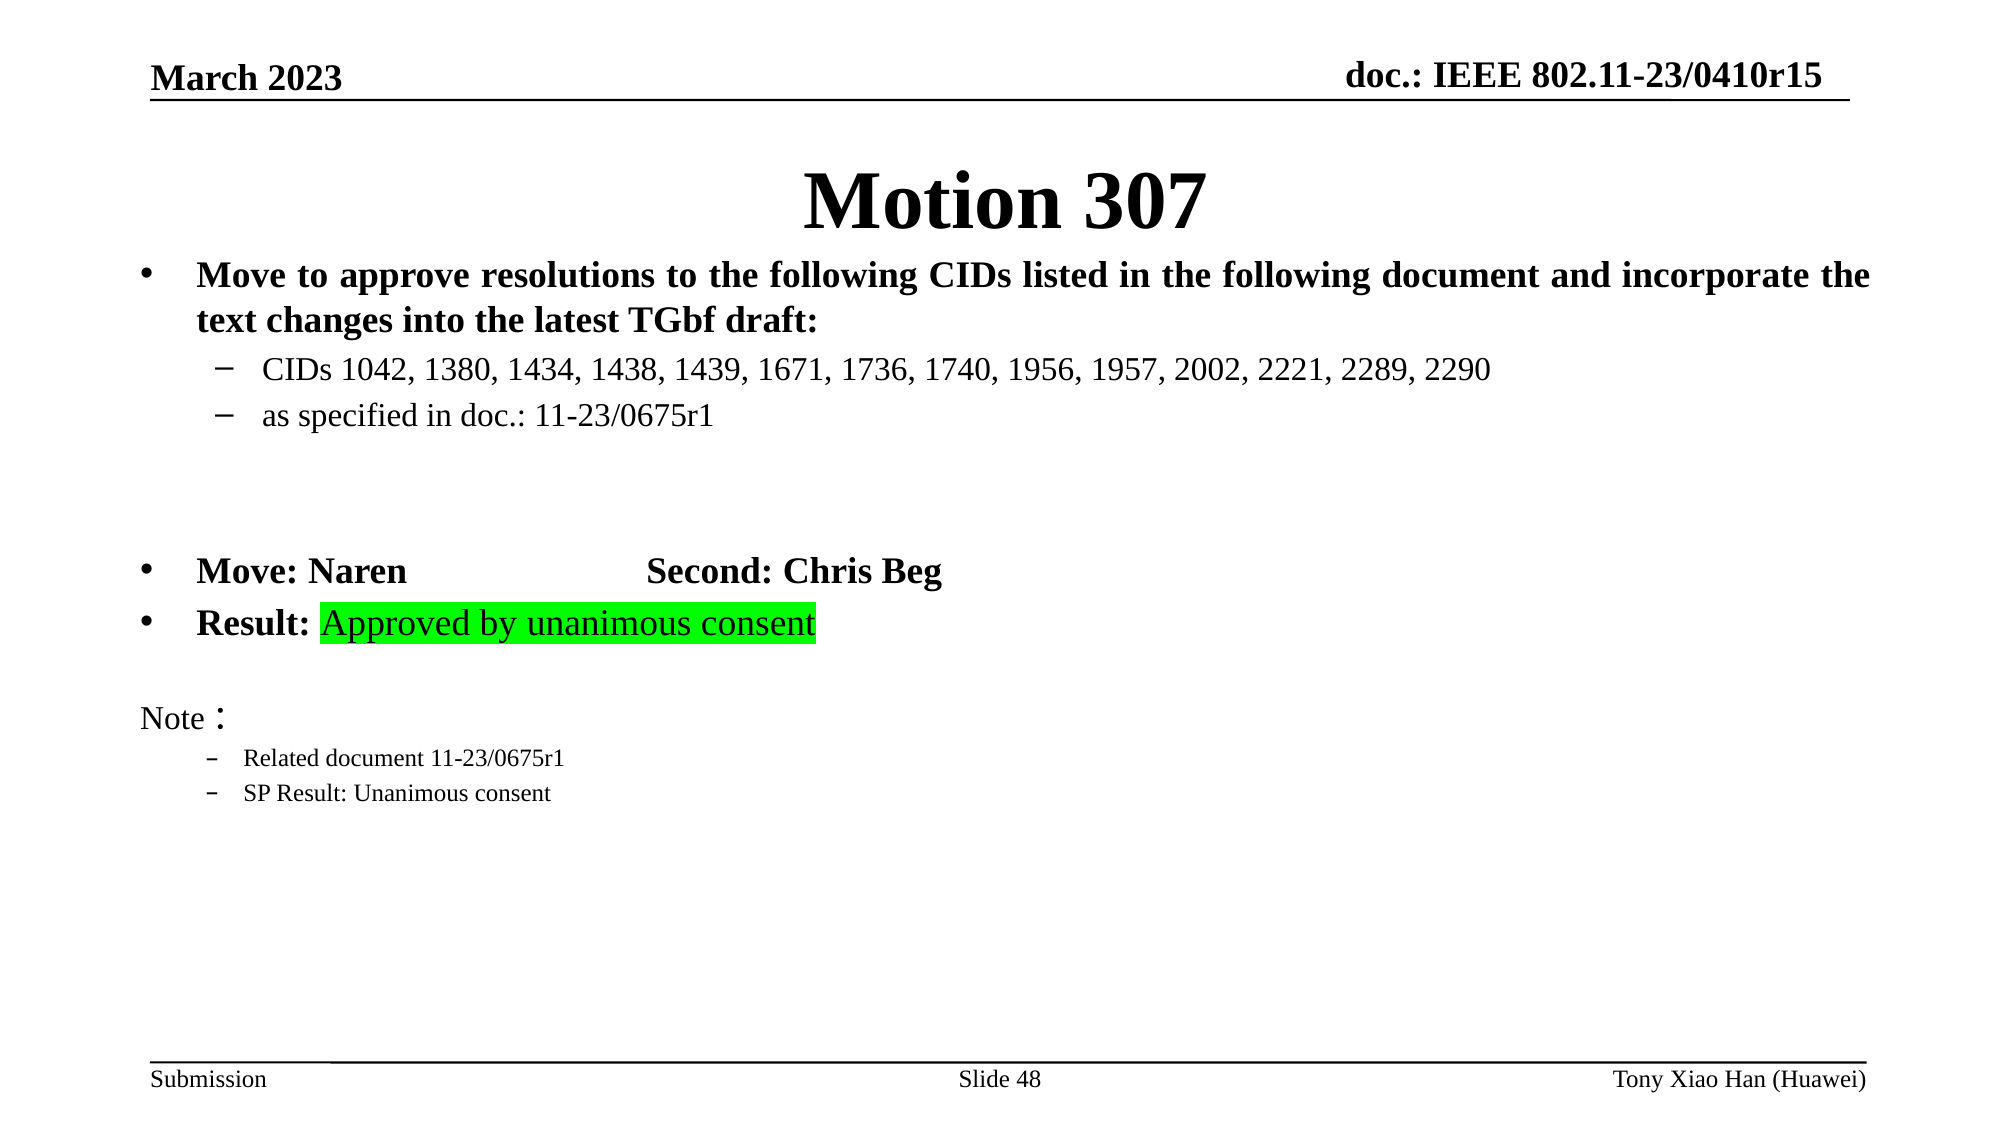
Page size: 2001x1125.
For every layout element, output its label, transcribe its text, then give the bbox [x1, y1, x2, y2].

text_box Move to approve resolutions to the following CIDs listed in the following document and incorporate the text changes into the latest TGbf draft: CIDs 1042, 1380, 1434, 1438, 1439, 1671, 1736, 1740, 1956, 1957, 2002, 2221, 2289, 2290 as specified in doc.: 11-23/0675r1 Move: Naren Second: Chris Beg Result: Approved by unanimous consent Note： Related document 11-23/0675r1 SP Result: Unanimous consent [125, 212, 1888, 900]
text_box Motion 307 [368, 137, 1644, 212]
